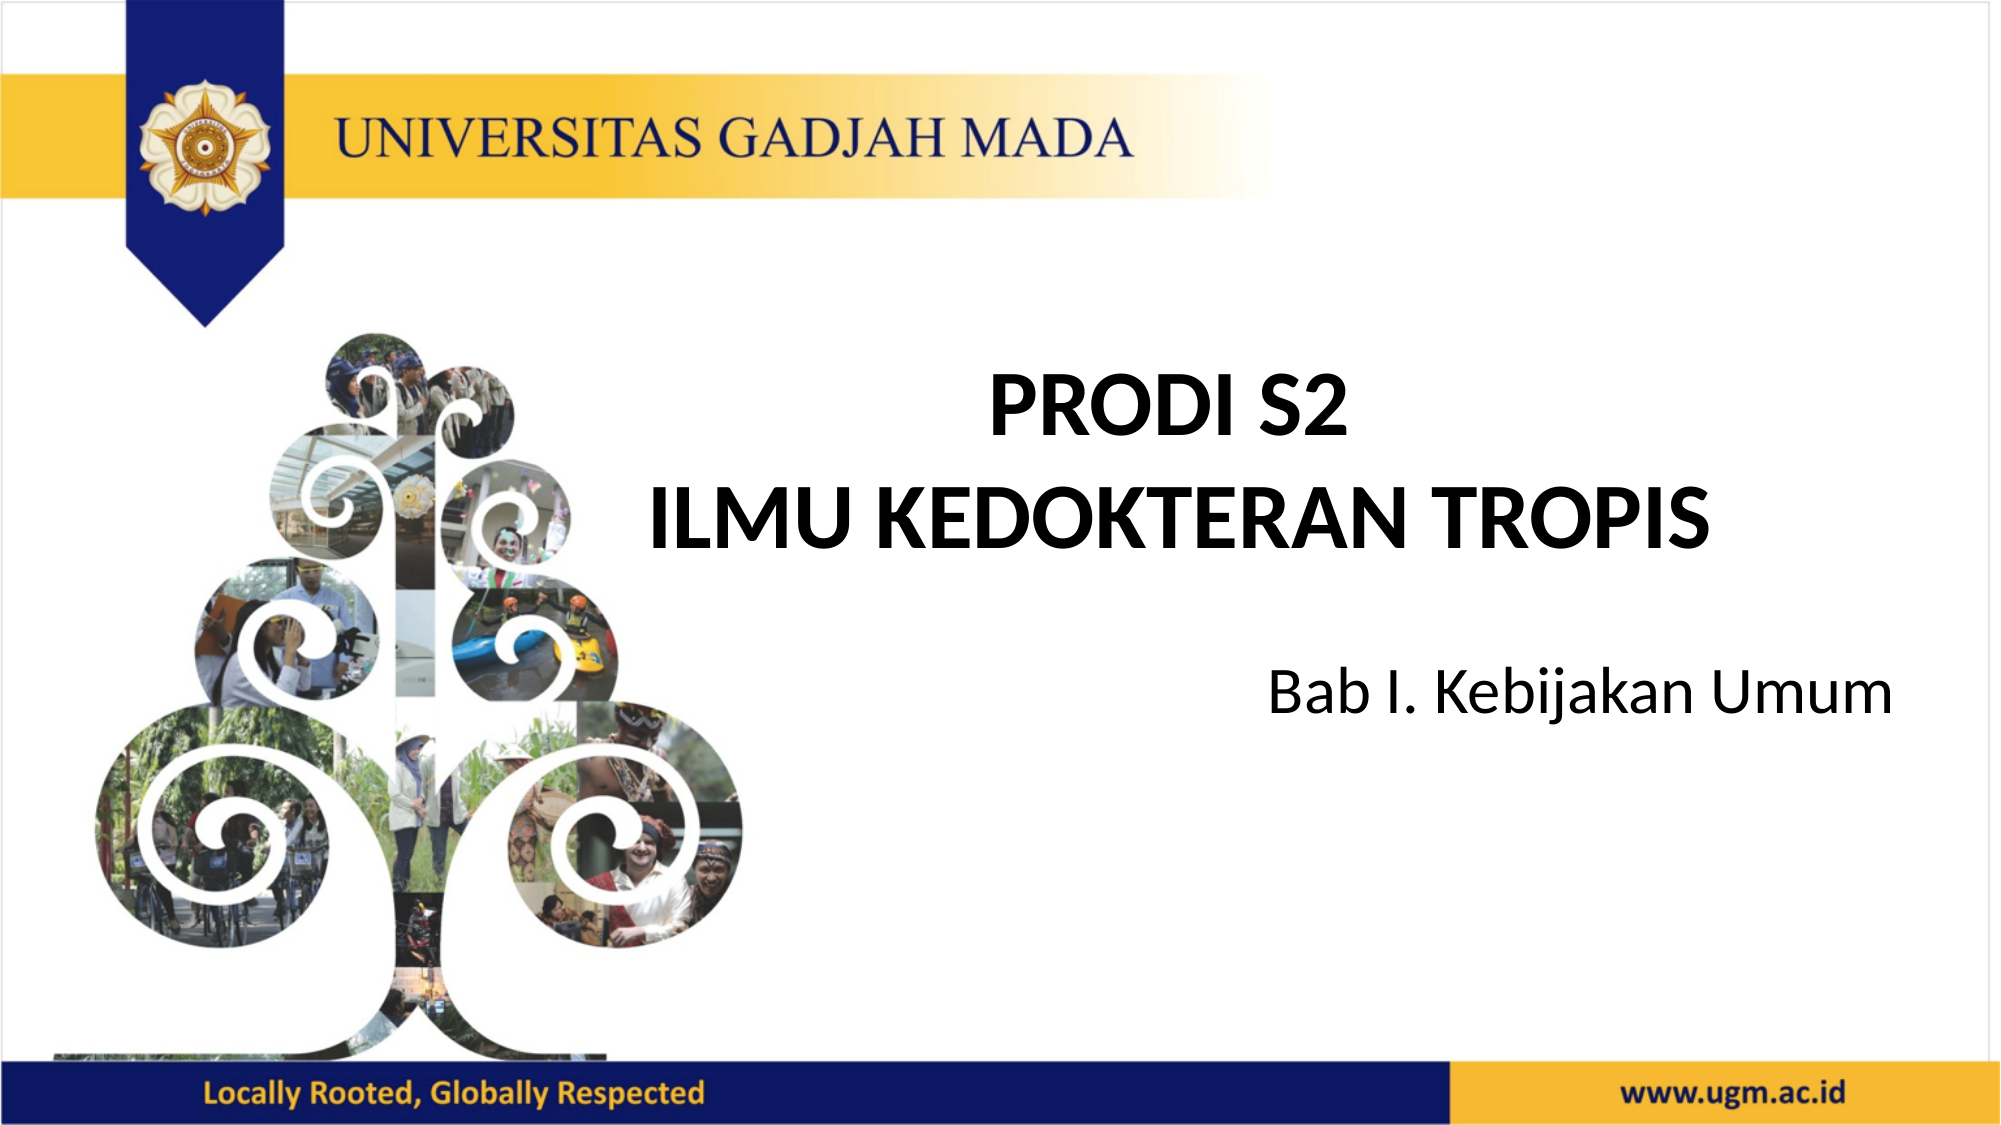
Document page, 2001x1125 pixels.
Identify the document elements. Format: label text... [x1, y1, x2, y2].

text_box PRODI S2 ILMU KEDOKTERAN TROPIS Bab I. Kebijakan Umum [449, 334, 1910, 735]
text_box [0, 0, 2000, 1125]
